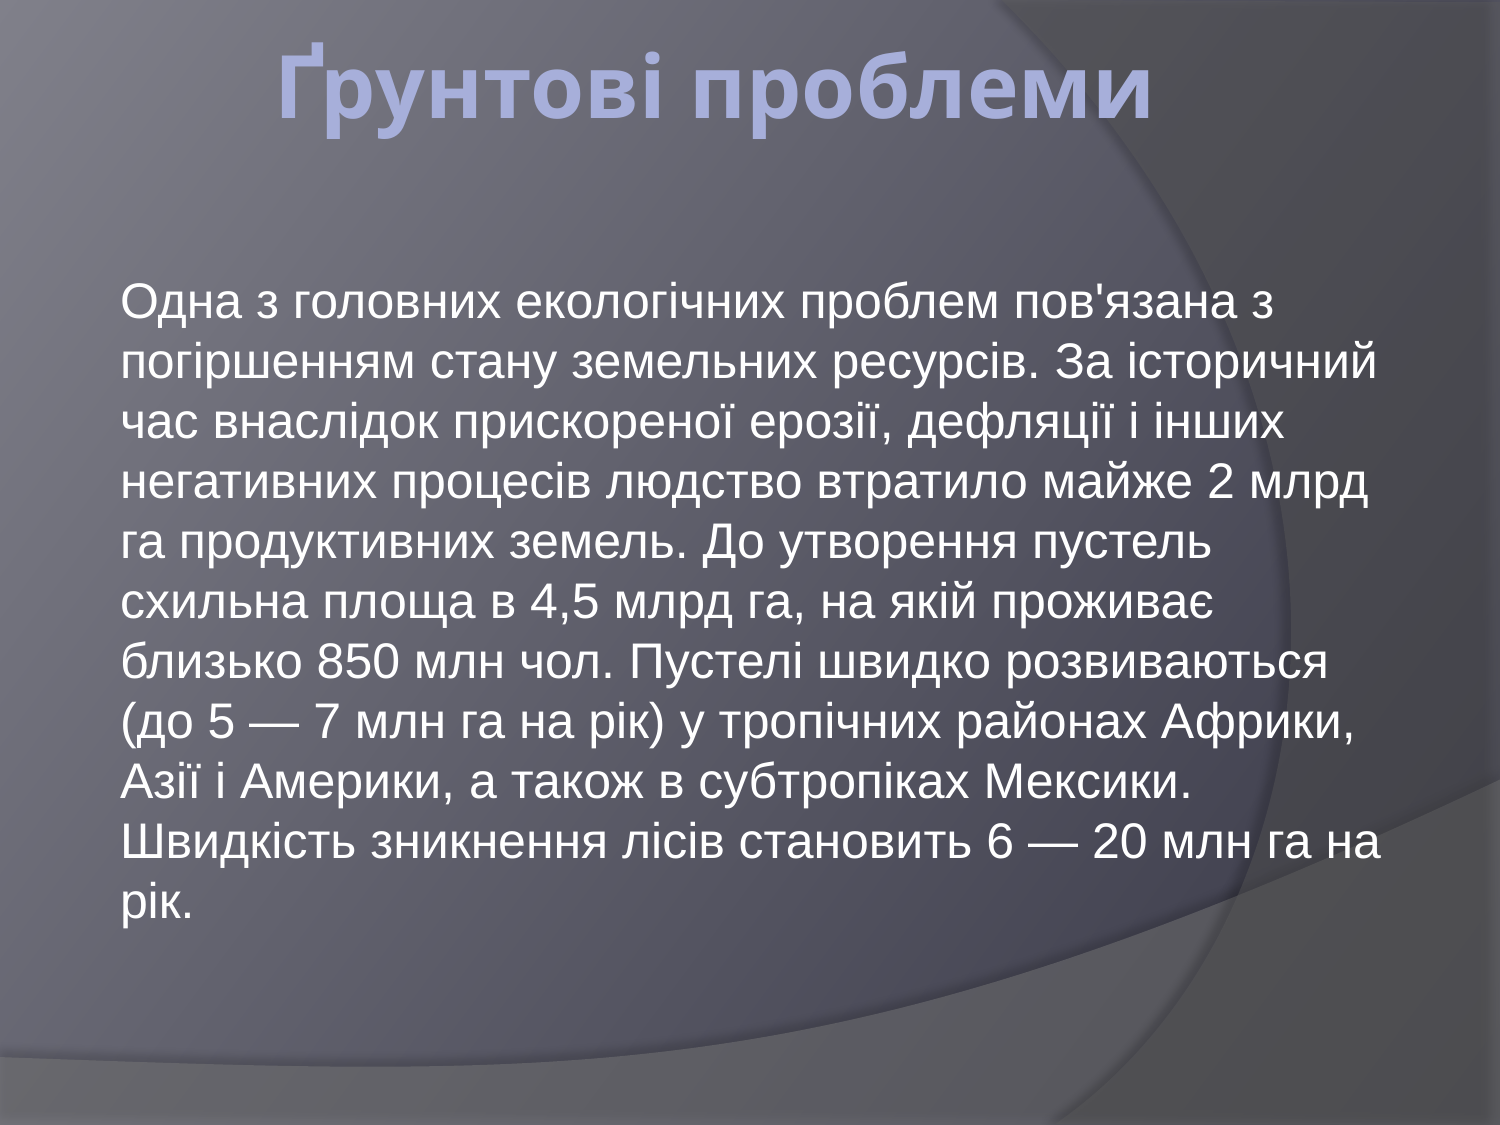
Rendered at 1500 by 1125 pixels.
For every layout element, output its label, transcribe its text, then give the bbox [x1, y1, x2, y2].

list Одна з головних екологічних проблем пов'язана з погіршенням стану земельних ресурсів. За історичний час внаслідок прискореної ерозії, дефляції і інших негативних процесів людство втратило майже 2 млрд га продуктивних земель. До утворення пустель схильна площа в 4,5 млрд га, на якій проживає близько 850 млн чол. Пустелі швидко розвиваються (до 5 — 7 млн га на рік) у тропічних районах Африки, Азії і Америки, а також в субтропіках Мексики. Швидкість зникнення лісів становить 6 — 20 млн га на рік. [112, 361, 1412, 929]
title Ґрунтові проблеми [171, 30, 1259, 195]
